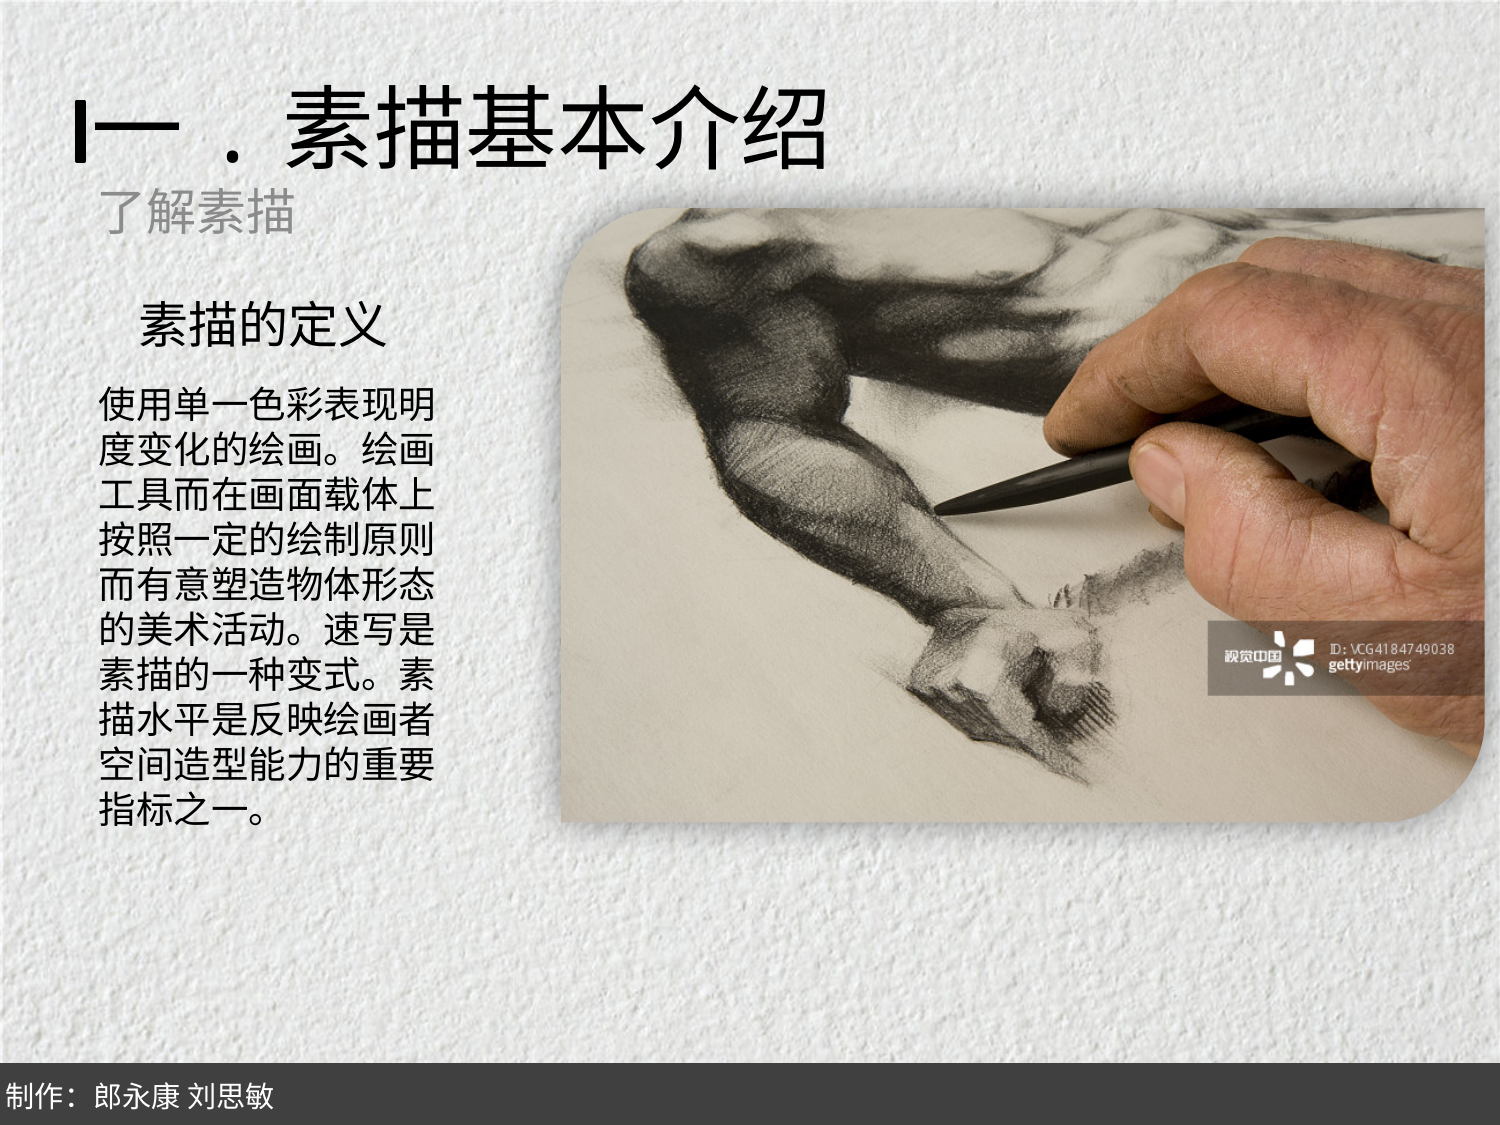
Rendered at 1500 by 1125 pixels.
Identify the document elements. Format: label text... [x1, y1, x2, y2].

text_box 制作：郎永康 刘思敏 [0, 1061, 1500, 1125]
text_box 素描的定义 [123, 285, 408, 361]
text_box 使用单一色彩表现明度变化的绘画。绘画工具而在画面载体上按照一定的绘制原则而有意塑造物体形态的美术活动。速写是素描的一种变式。素描水平是反映绘画者空间造型能力的重要指标之一。 [84, 373, 463, 839]
text_box [75, 100, 86, 163]
picture [0, 0, 1500, 1061]
title 一.素描基本介绍 [76, 54, 904, 197]
subtitle 了解素描 [81, 172, 1132, 256]
